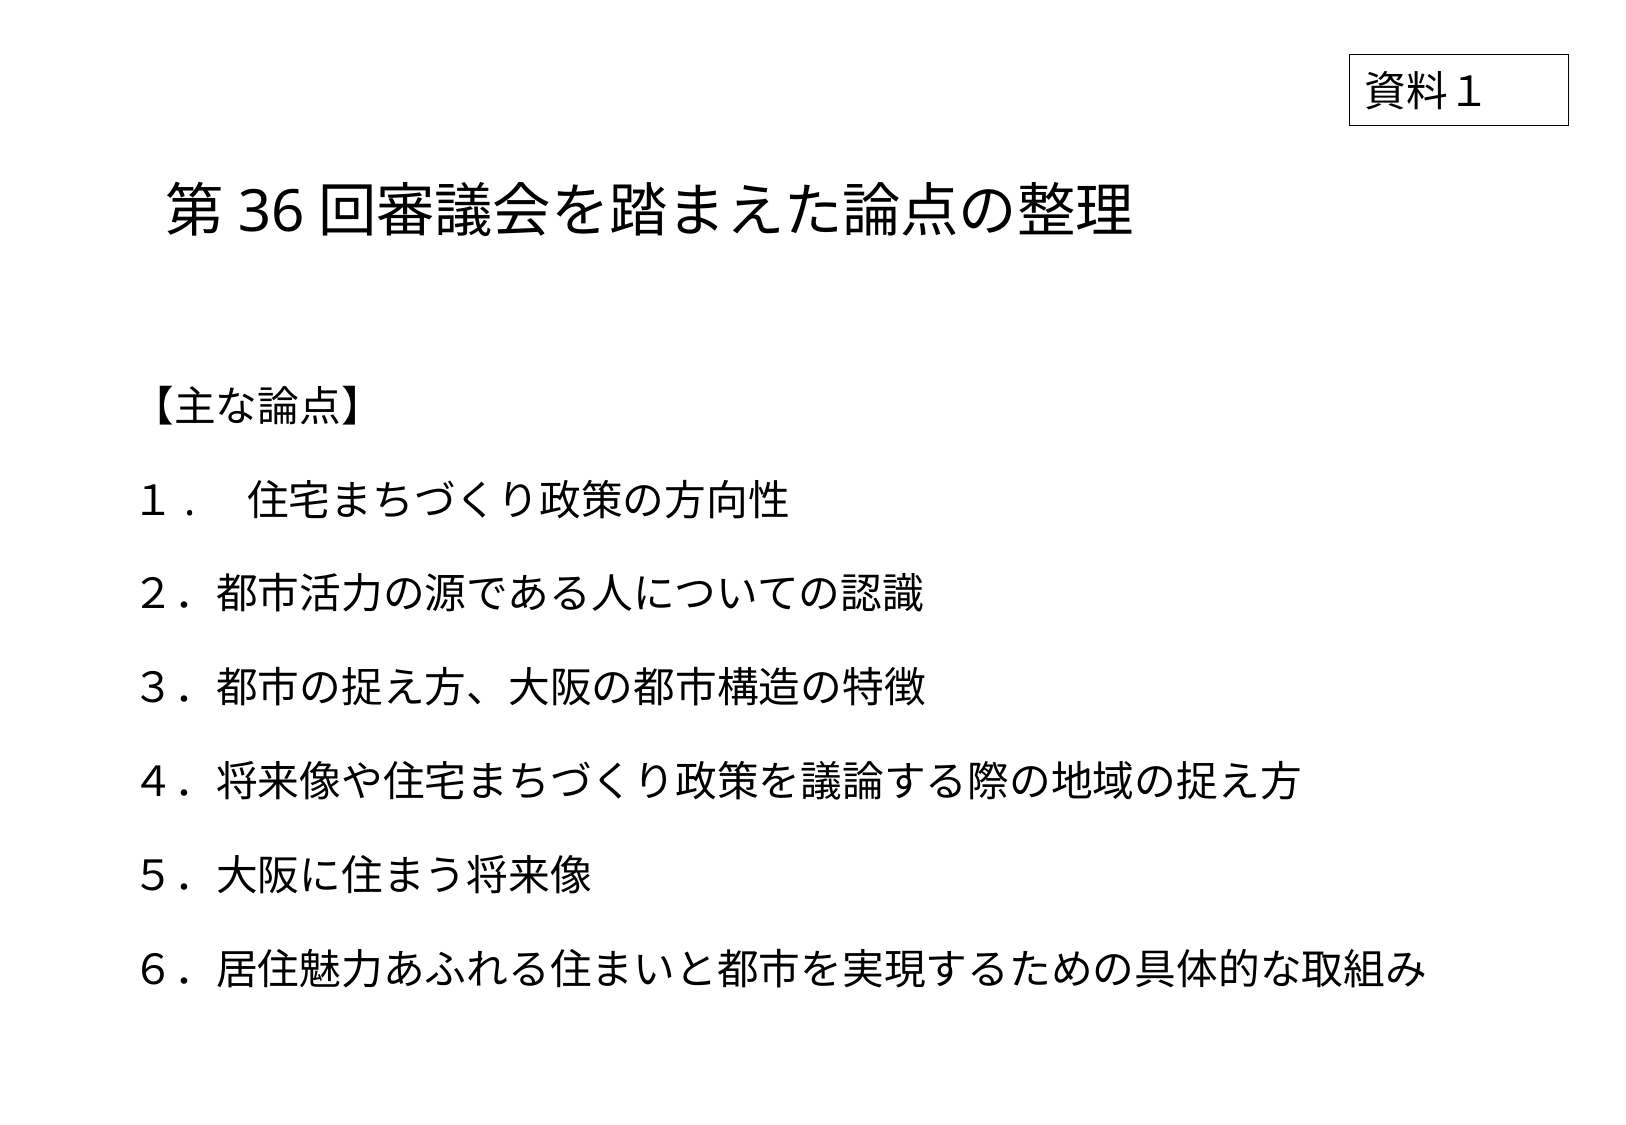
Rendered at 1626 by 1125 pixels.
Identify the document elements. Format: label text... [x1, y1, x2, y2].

text_box 資料１ [1349, 54, 1569, 126]
text_box 第36回審議会を踏まえた論点の整理 [150, 160, 1439, 256]
text_box 【主な論点】 １. 住宅まちづくり政策の方向性 ２．都市活力の源である人についての認識 ３．都市の捉え方、大阪の都市構造の特徴 ４．将来像や住宅まちづくり政策を議論する際の地域の捉え方 ５．大阪に住まう将来像 ６．居住魅力あふれる住まいと都市を実現するための具体的な取組み [0, 352, 1581, 976]
